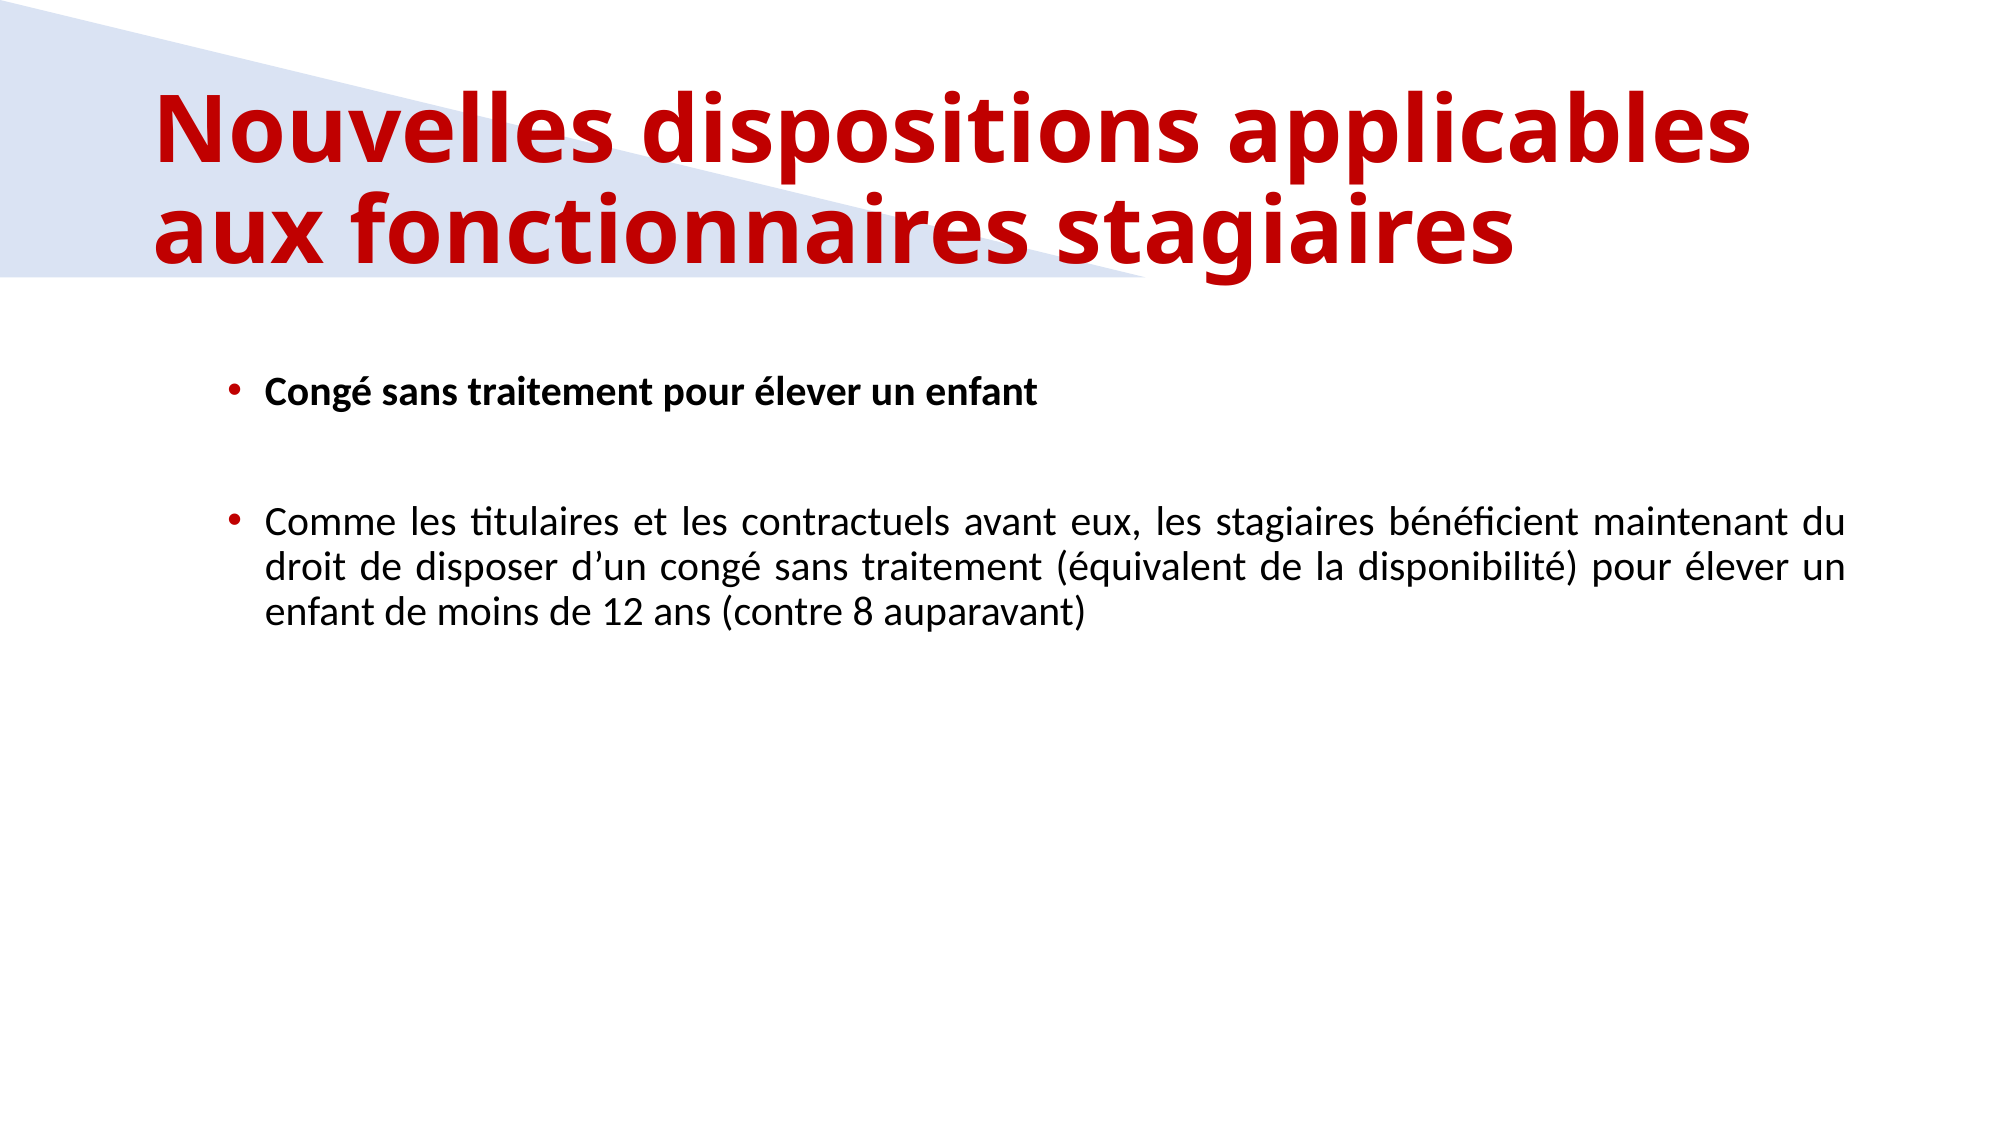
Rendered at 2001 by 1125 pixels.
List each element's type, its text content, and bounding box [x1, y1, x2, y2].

list Nouvelles dispositions applicables aux fonctionnaires stagiaires Congé sans traitement pour élever un enfant Comme les titulaires et les contractuels avant eux, les stagiaires bénéficient maintenant du droit de disposer d’un congé sans traitement (équivalent de la disponibilité) pour élever un enfant de moins de 12 ans (contre 8 auparavant) [137, 74, 1863, 1088]
text_box [0, 0, 311, 279]
